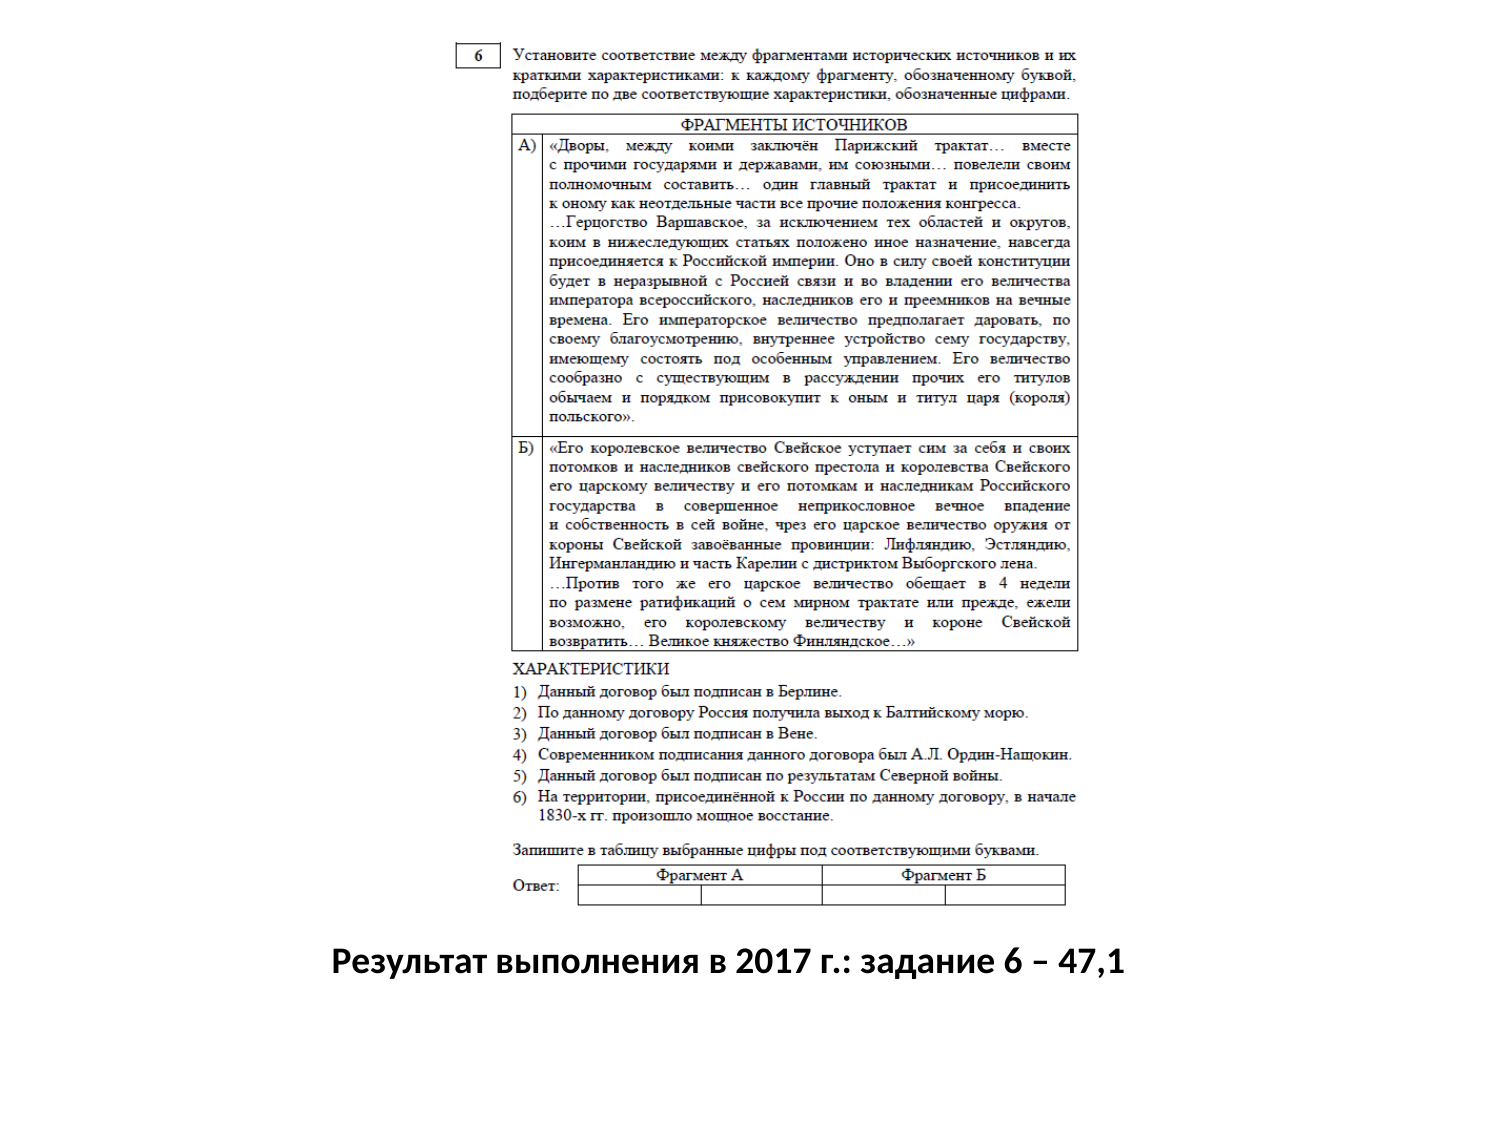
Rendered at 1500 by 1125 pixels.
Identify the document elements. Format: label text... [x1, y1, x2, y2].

picture [442, 38, 1091, 916]
text_box Результат выполнения в 2017 г.: задание 6 – 47,1 [316, 928, 1141, 989]
